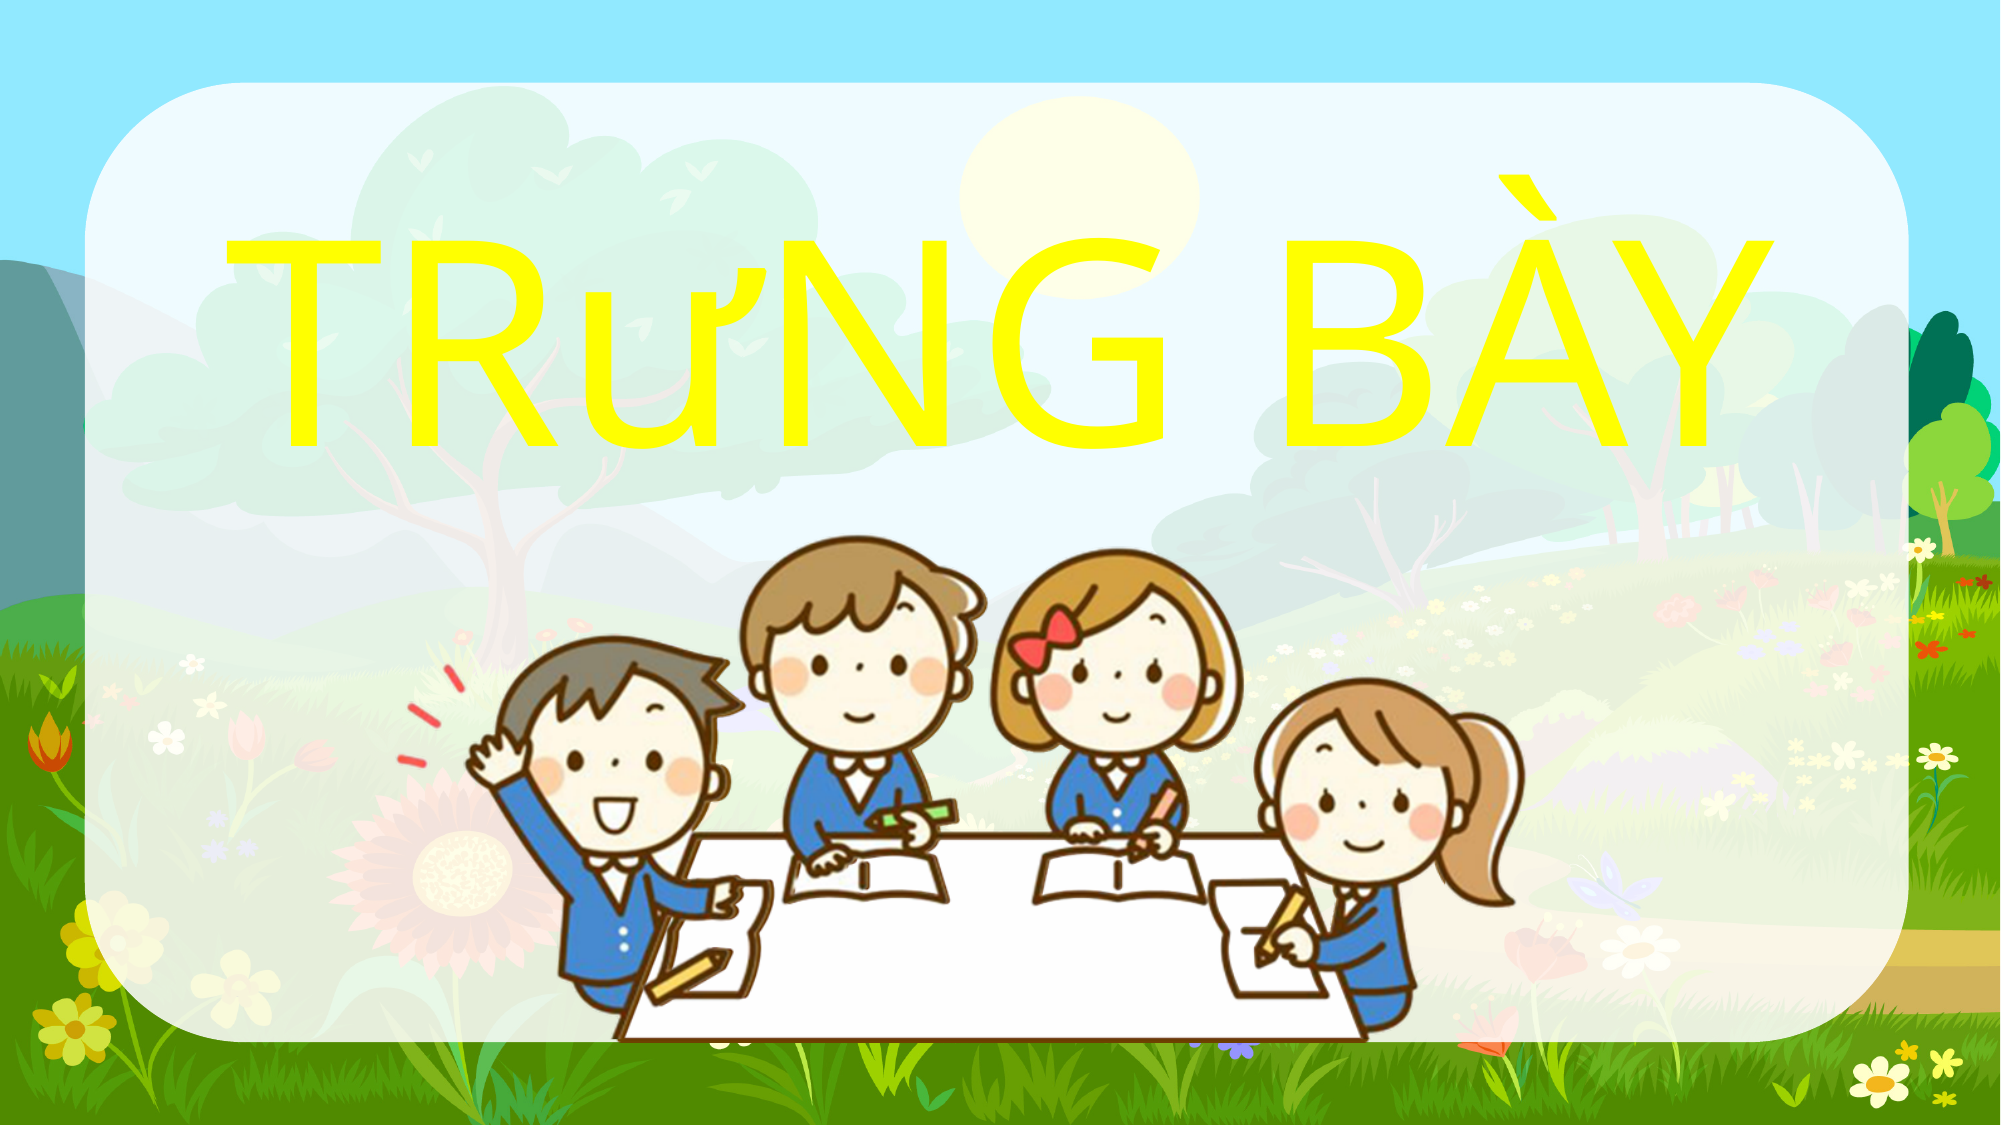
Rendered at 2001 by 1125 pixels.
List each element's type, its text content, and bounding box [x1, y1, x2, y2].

picture [0, 0, 2001, 1125]
text_box [112, 81, 1882, 151]
text_box TRưNG BÀY [0, 151, 2000, 512]
text_box [83, 512, 1910, 1044]
picture [354, 491, 1566, 1043]
